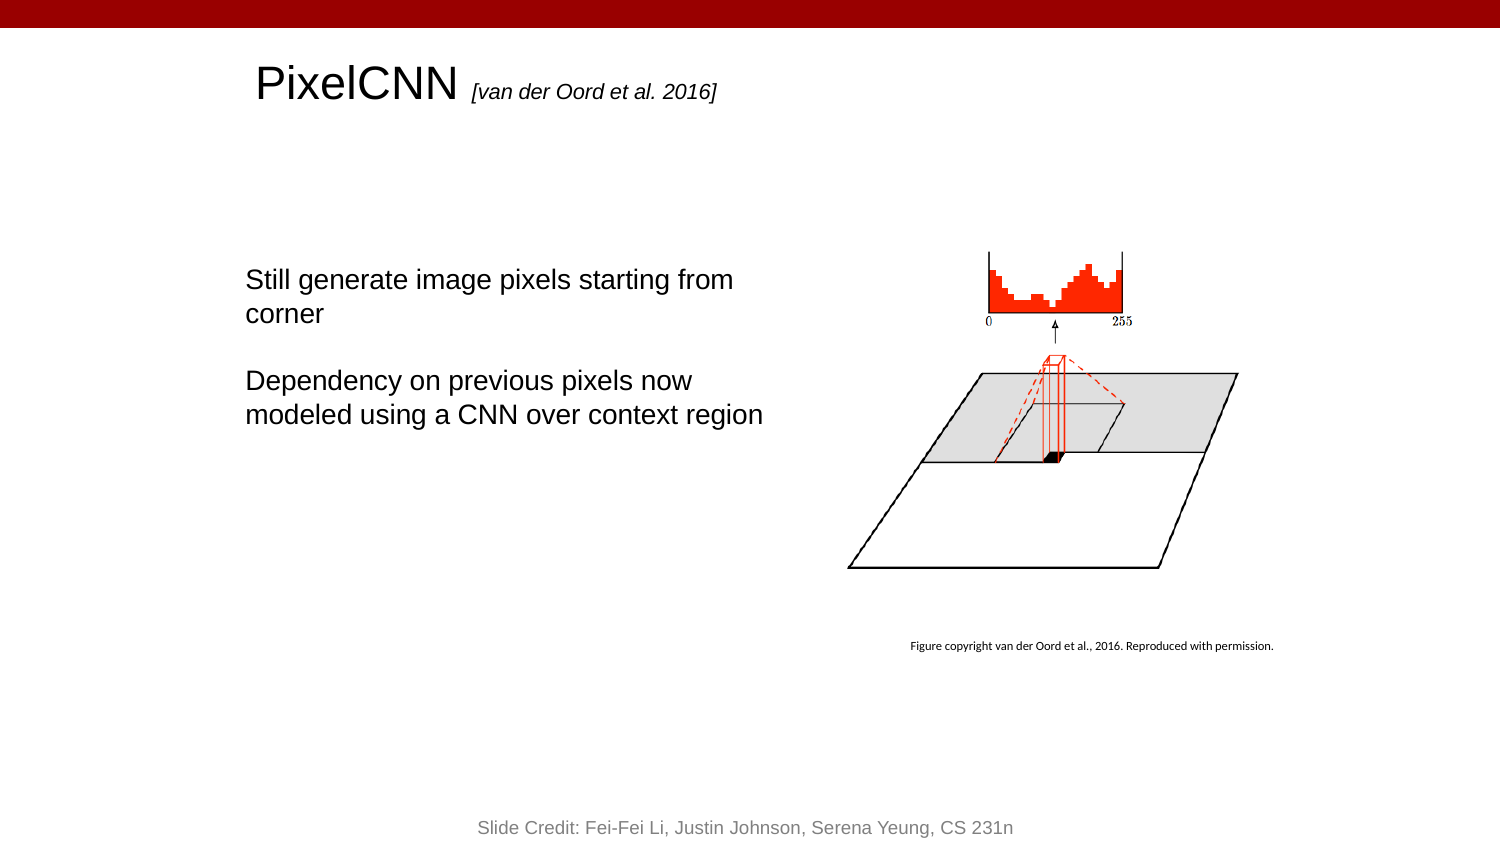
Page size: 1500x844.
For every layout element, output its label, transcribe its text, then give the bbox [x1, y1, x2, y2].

picture [829, 241, 1252, 584]
text_box Still generate image pixels starting from corner Dependency on previous pixels now modeled using a CNN over context region [234, 250, 798, 415]
text_box Figure copyright van der Oord et al., 2016. Reproduced with permission. [733, 587, 1288, 701]
title PixelCNN [van der Oord et al. 2016] [243, 27, 1257, 134]
text_box Slide Credit: Fei-Fei Li, Justin Johnson, Serena Yeung, CS 231n [412, 787, 1079, 844]
